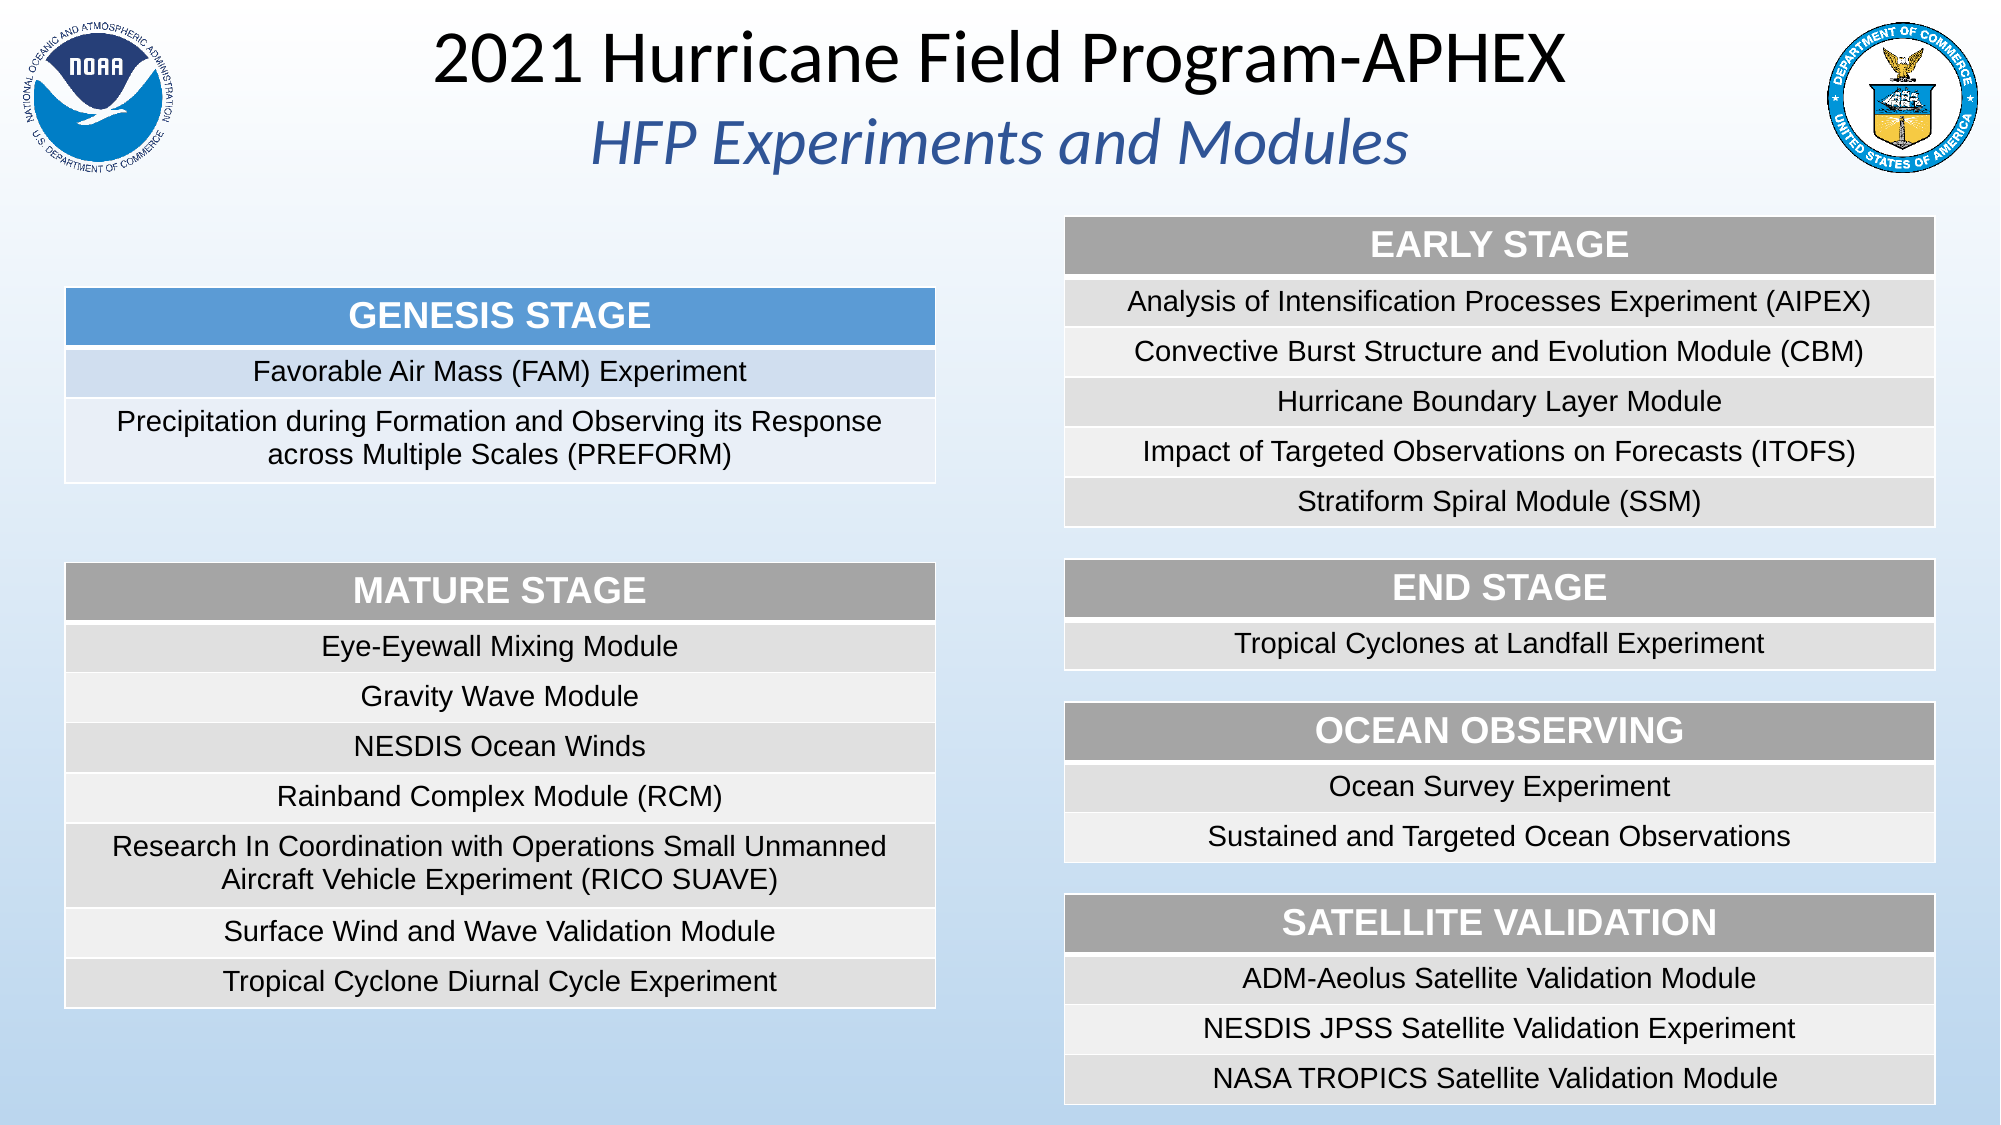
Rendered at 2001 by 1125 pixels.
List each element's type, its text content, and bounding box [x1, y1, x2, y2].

picture [1827, 101, 1891, 173]
table_cell NESDIS JPSS Satellite Validation Experiment [1065, 1005, 1934, 1054]
table_cell Precipitation during Formation and Observing its Response across Multiple Scales (PREFORM) [66, 399, 935, 482]
table_cell Sustained and Targeted Ocean Observations [1065, 813, 1934, 862]
table_cell Stratiform Spiral Module (SSM) [1065, 478, 1934, 526]
picture [1827, 22, 1900, 95]
table_cell Research In Coordination with Operations Small Unmanned Aircraft Vehicle Experiment (RICO SUAVE) [66, 824, 935, 907]
table_cell Gravity Wave Module [66, 673, 935, 722]
table_cell NASA TROPICS Satellite Validation Module [1065, 1055, 1934, 1104]
table_header SATELLITE VALIDATION [1065, 895, 1934, 952]
table_cell NESDIS Ocean Winds [66, 723, 935, 772]
table_cell ADM-Aeolus Satellite Validation Module [1065, 957, 1934, 1004]
picture [1914, 109, 1978, 173]
table_cell Hurricane Boundary Layer Module [1065, 378, 1934, 426]
table_cell Analysis of Intensification Processes Experiment (AIPEX) [1065, 280, 1934, 326]
table_cell Ocean Survey Experiment [1065, 765, 1934, 812]
table_cell Convective Burst Structure and Evolution Module (CBM) [1065, 328, 1934, 376]
picture [1844, 39, 1961, 156]
picture [1863, 37, 1871, 43]
table_cell Tropical Cyclones at Landfall Experiment [1065, 623, 1934, 669]
table_cell Tropical Cyclone Diurnal Cycle Experiment [66, 959, 935, 1007]
picture [22, 22, 173, 173]
table_header END STAGE [1065, 560, 1934, 617]
text_box 2021 Hurricane Field Program-APHEX HFP Experiments and Modules [0, 0, 2000, 185]
table_header MATURE STAGE [66, 563, 935, 620]
table_cell Impact of Targeted Observations on Forecasts (ITOFS) [1065, 428, 1934, 476]
table_cell Rainband Complex Module (RCM) [66, 774, 935, 822]
table_header GENESIS STAGE [66, 288, 935, 345]
table_header EARLY STAGE [1065, 217, 1934, 274]
table_header OCEAN OBSERVING [1065, 703, 1934, 760]
table_cell Favorable Air Mass (FAM) Experiment [66, 350, 935, 397]
picture [1906, 22, 1978, 86]
table_cell Surface Wind and Wave Validation Module [66, 909, 935, 957]
table_cell Eye-Eyewall Mixing Module [66, 625, 935, 672]
